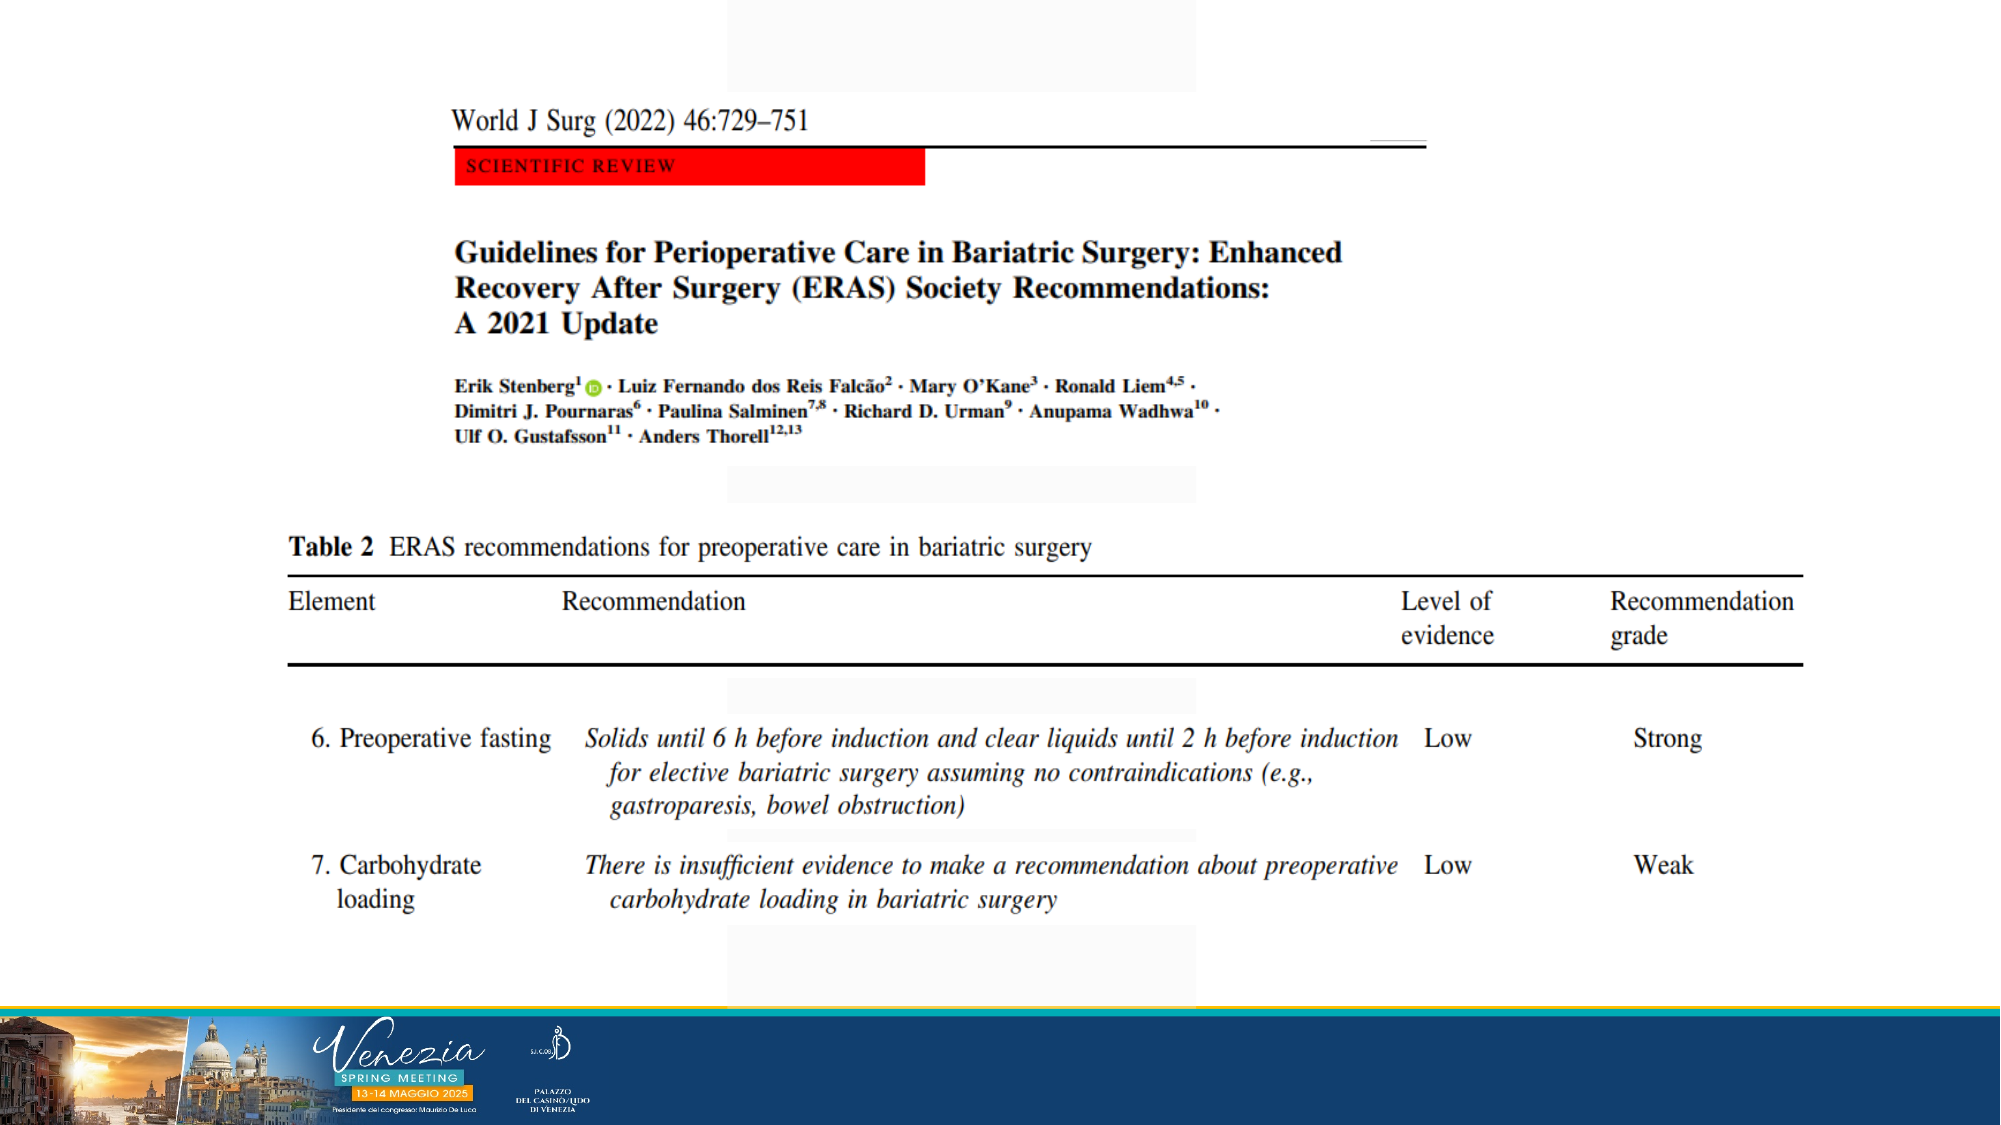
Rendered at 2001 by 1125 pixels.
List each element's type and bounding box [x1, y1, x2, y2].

text_box [260, 502, 1848, 926]
text_box [424, 93, 1773, 466]
picture [0, 1017, 609, 1125]
